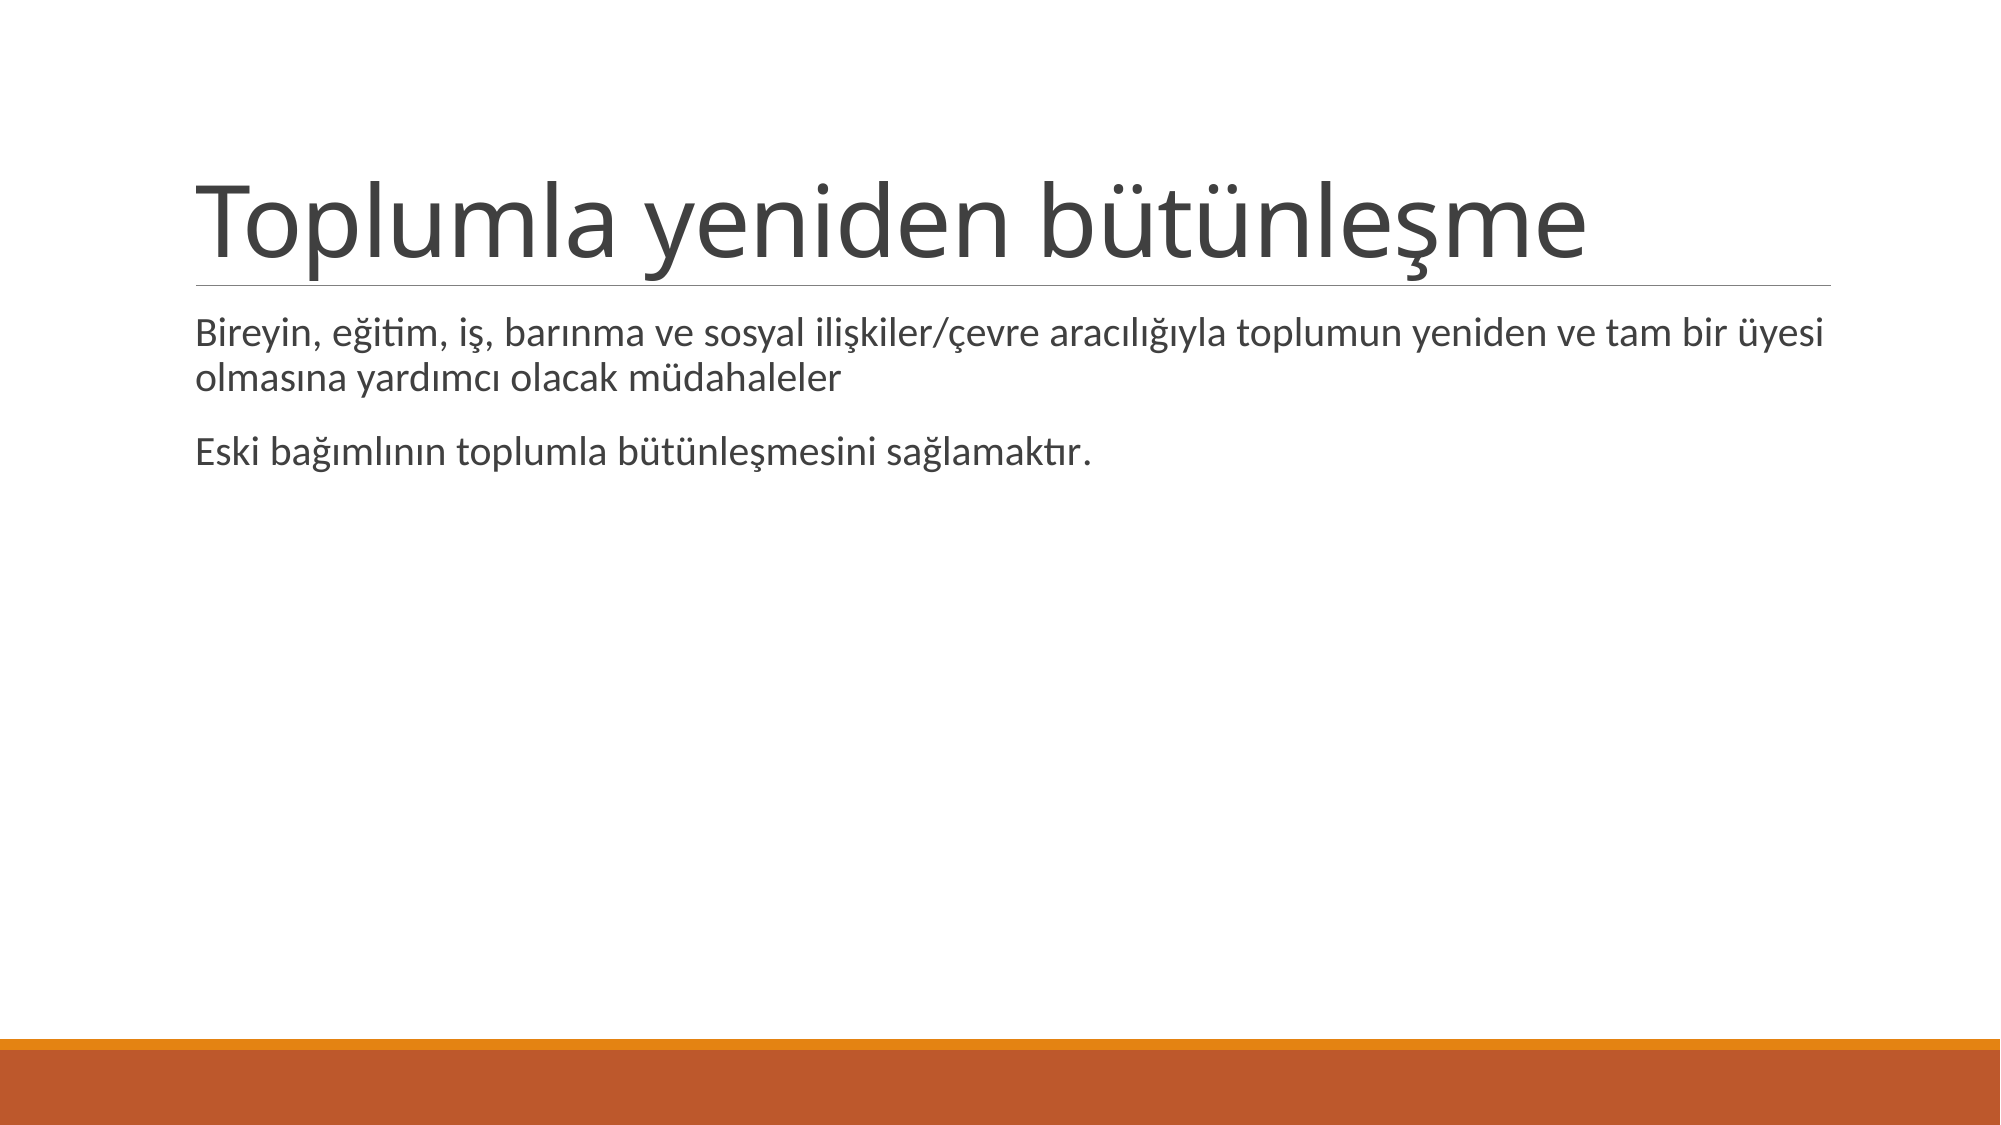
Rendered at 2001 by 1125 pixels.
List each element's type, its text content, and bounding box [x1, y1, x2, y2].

title Toplumla yeniden bütünleşme [180, 47, 1830, 285]
list Bireyin, eğitim, iş, barınma ve sosyal ilişkiler/çevre aracılığıyla toplumun yeniden ve tam bir üyesi olmasına yardımcı olacak müdahaleler Eski bağımlının toplumla bütünleşmesini sağlamaktır. [180, 302, 1830, 963]
